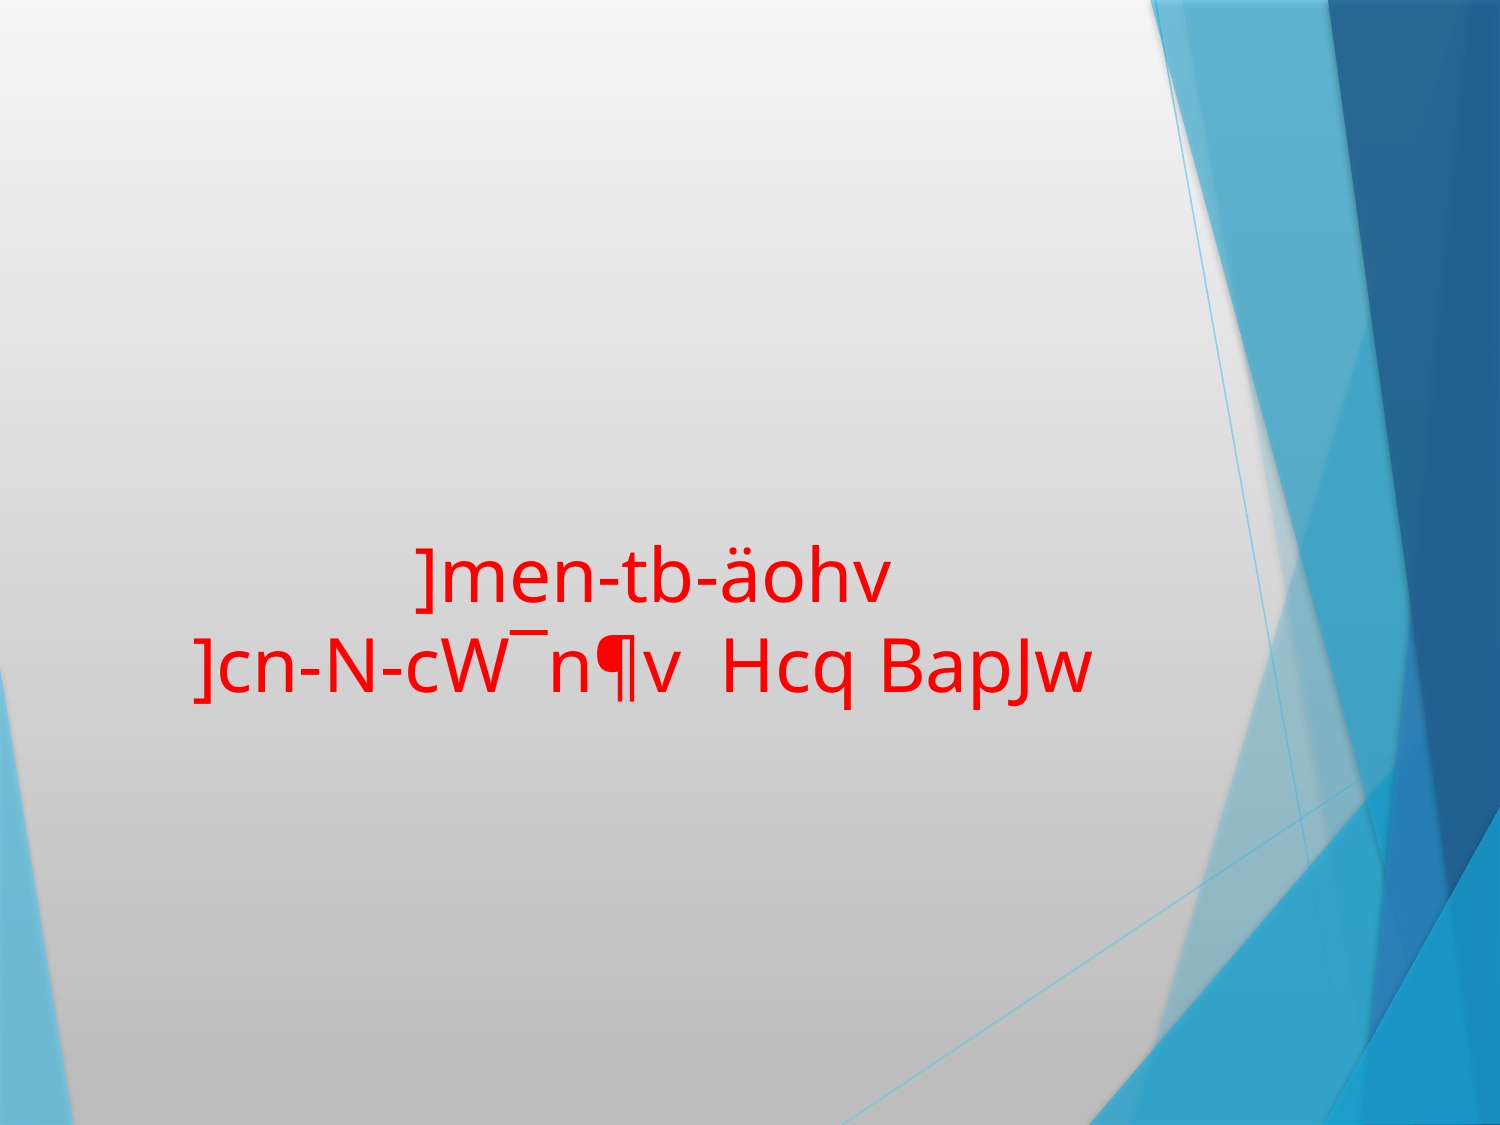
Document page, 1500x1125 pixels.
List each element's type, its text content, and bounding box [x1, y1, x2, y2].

text_box ]men-tb-äohv ]cn-N-cW¯n¶v Hcq BapJw [162, 249, 1163, 715]
